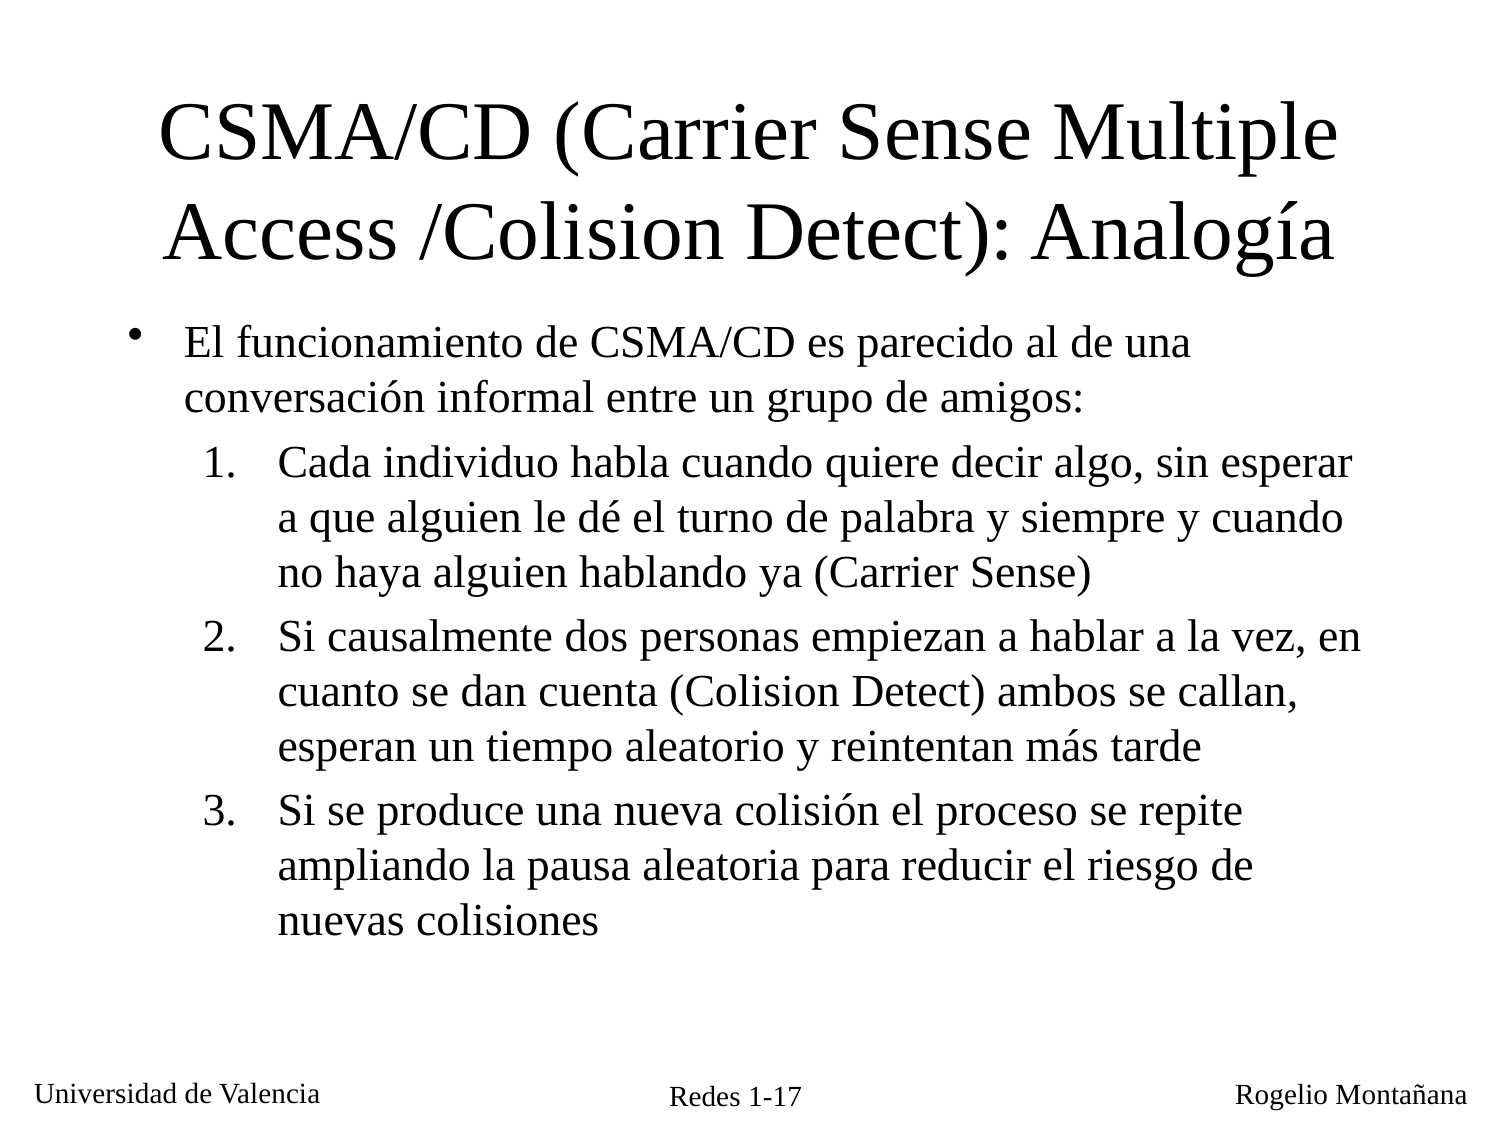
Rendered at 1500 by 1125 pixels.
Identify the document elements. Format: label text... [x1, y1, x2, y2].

title CSMA/CD (Carrier Sense Multiple Access /Colision Detect): Analogía [112, 81, 1388, 270]
list El funcionamiento de CSMA/CD es parecido al de una conversación informal entre un grupo de amigos: Cada individuo habla cuando quiere decir algo, sin esperar a que alguien le dé el turno de palabra y siempre y cuando no haya alguien hablando ya (Carrier Sense) Si causalmente dos personas empiezan a hablar a la vez, en cuanto se dan cuenta (Colision Detect) ambos se callan, esperan un tiempo aleatorio y reintentan más tarde Si se produce una nueva colisión el proceso se repite ampliando la pausa aleatoria para reducir el riesgo de nuevas colisiones [112, 304, 1388, 980]
